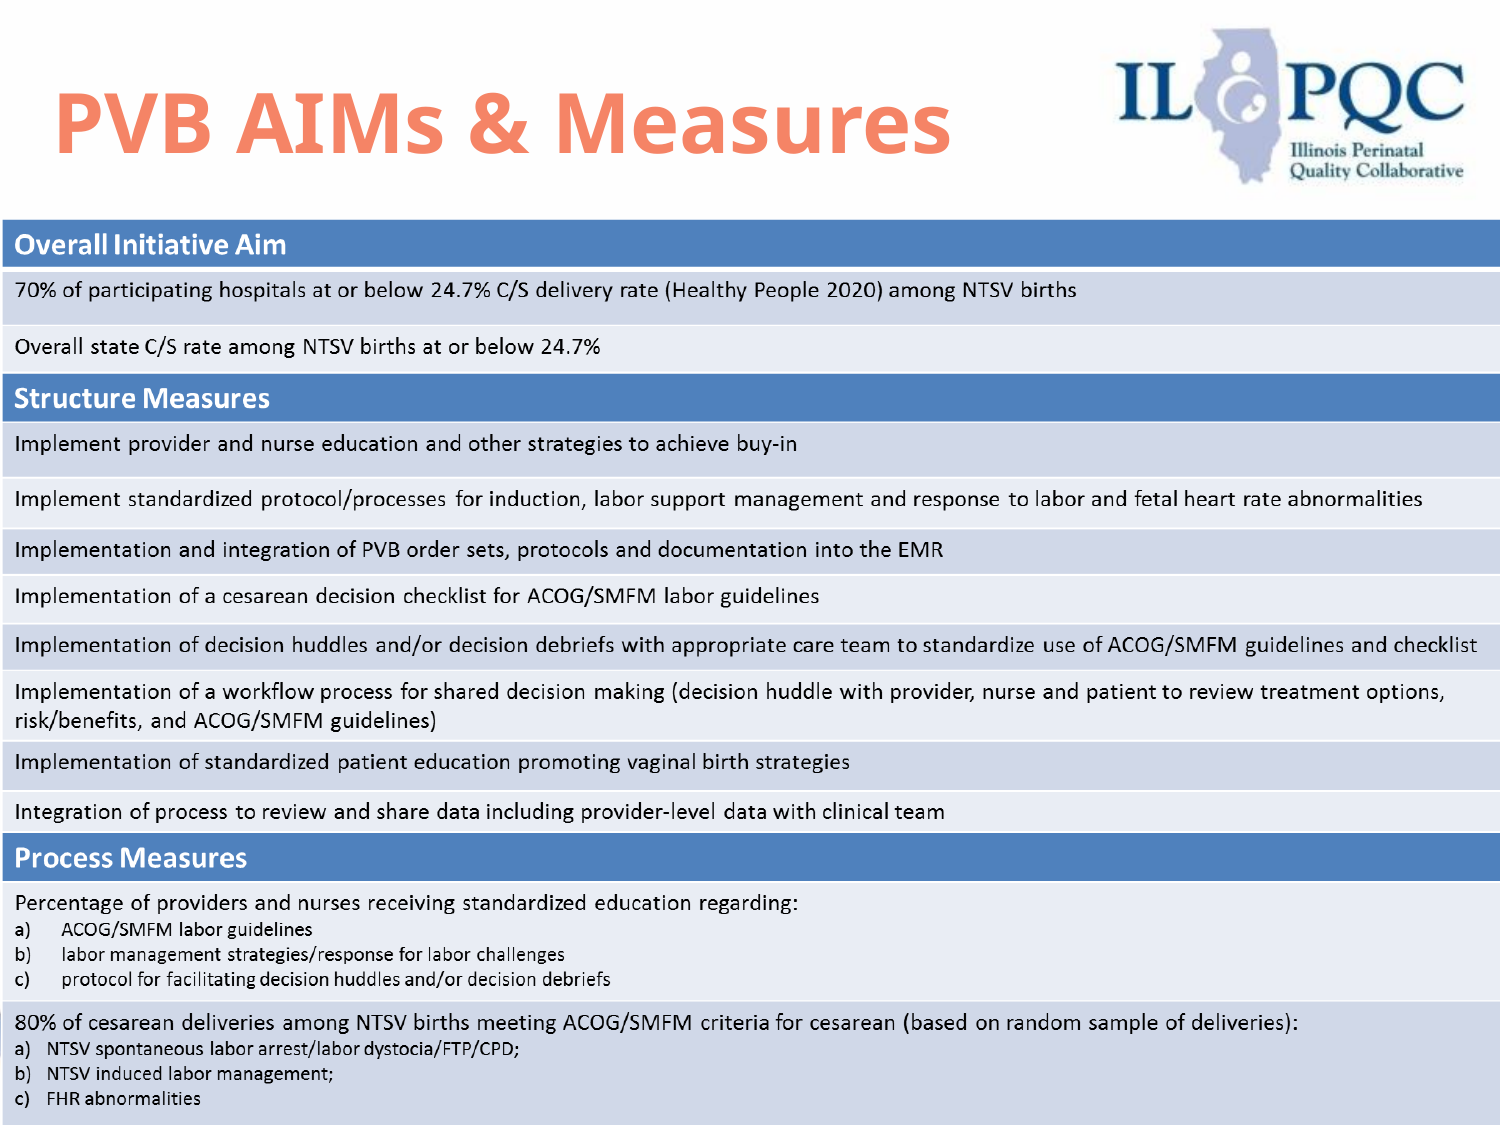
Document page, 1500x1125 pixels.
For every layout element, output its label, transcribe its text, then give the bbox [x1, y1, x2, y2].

picture [0, 0, 1500, 1125]
title PVB AIMs & Measures [37, 26, 988, 212]
